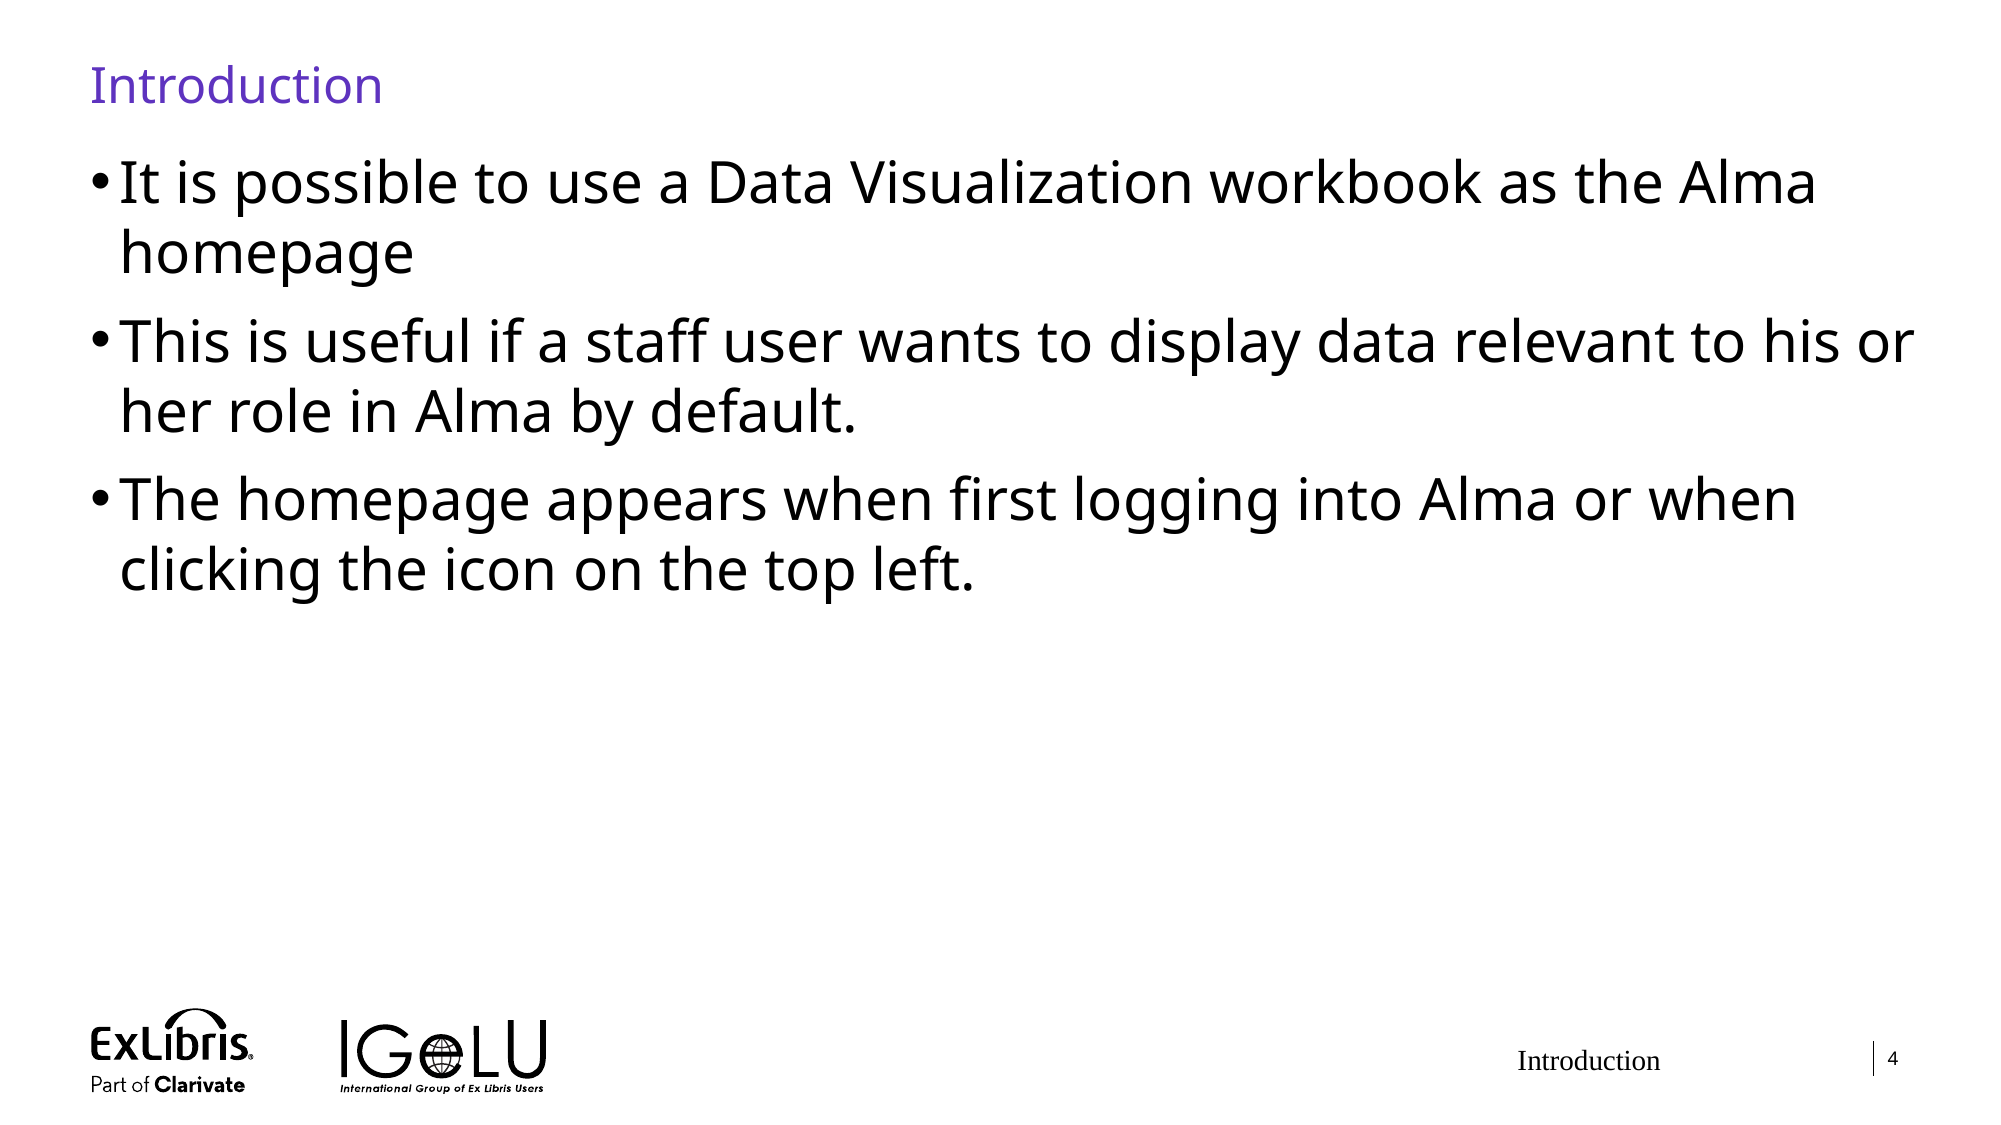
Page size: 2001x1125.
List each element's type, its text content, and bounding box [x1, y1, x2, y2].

list It is possible to use a Data Visualization workbook as the Alma homepage This is useful if a staff user wants to display data relevant to his or her role in Alma by default. The homepage appears when first logging into Alma or when clicking the icon on the top left. [90, 144, 1923, 1006]
slide_number 4 [1887, 1041, 1923, 1077]
title Introduction [90, 60, 1449, 102]
footer Introduction [1318, 1041, 1860, 1077]
